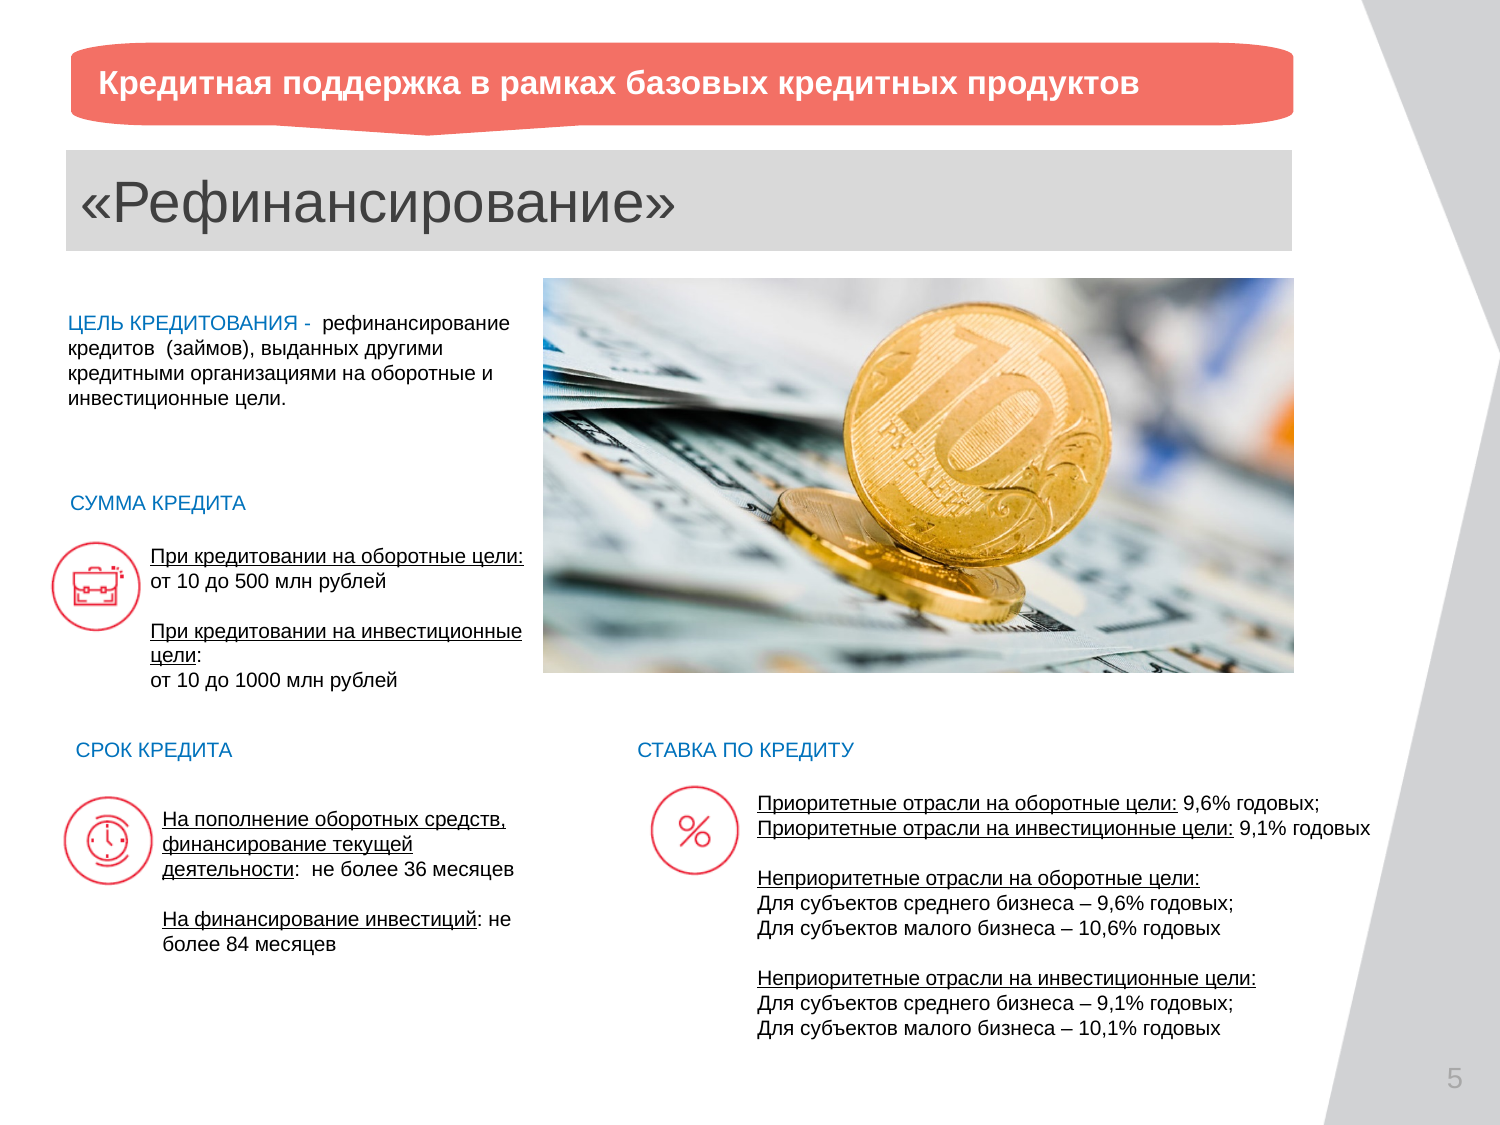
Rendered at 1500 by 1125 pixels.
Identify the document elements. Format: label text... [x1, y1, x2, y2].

text_box ЦЕЛЬ КРЕДИТОВАНИЯ - рефинансирование кредитов (займов), выданных другими кредитными организациями на оборотные и инвестиционные цели. [53, 302, 537, 417]
text_box При кредитовании на оборотные цели: от 10 до 500 млн рублей При кредитовании на инвестиционные цели: от 10 до 1000 млн рублей [135, 534, 553, 700]
picture [0, 0, 1500, 1125]
text_box СТАВКА ПО КРЕДИТУ [622, 729, 870, 770]
slide_number 5 [1128, 1046, 1478, 1107]
table_header «Рефинансирование» [66, 150, 1292, 251]
text_box СРОК КРЕДИТА [60, 729, 248, 770]
text_box Кредитная поддержка в рамках базовых кредитных продуктов [69, 40, 1296, 138]
text_box Приоритетные отрасли на оборотные цели: 9,6% годовых; Приоритетные отрасли на инвестиционные цели: 9,1% годовых Неприоритетные отрасли на оборотные цели: Для субъектов среднего бизнеса – 9,6% годовых; Для субъектов малого бизнеса – 10,6% годовых Неприоритетные отрасли на инвестиционные цели: Для субъектов среднего бизнеса – 9,1% годовых; Для субъектов малого бизнеса – 10,1% годовых [742, 782, 1386, 1072]
text_box На пополнение оборотных средств, финансирование текущей деятельности: не более 36 месяцев На финансирование инвестиций: не более 84 месяцев [147, 798, 548, 964]
text_box СУММА КРЕДИТА [55, 481, 261, 522]
